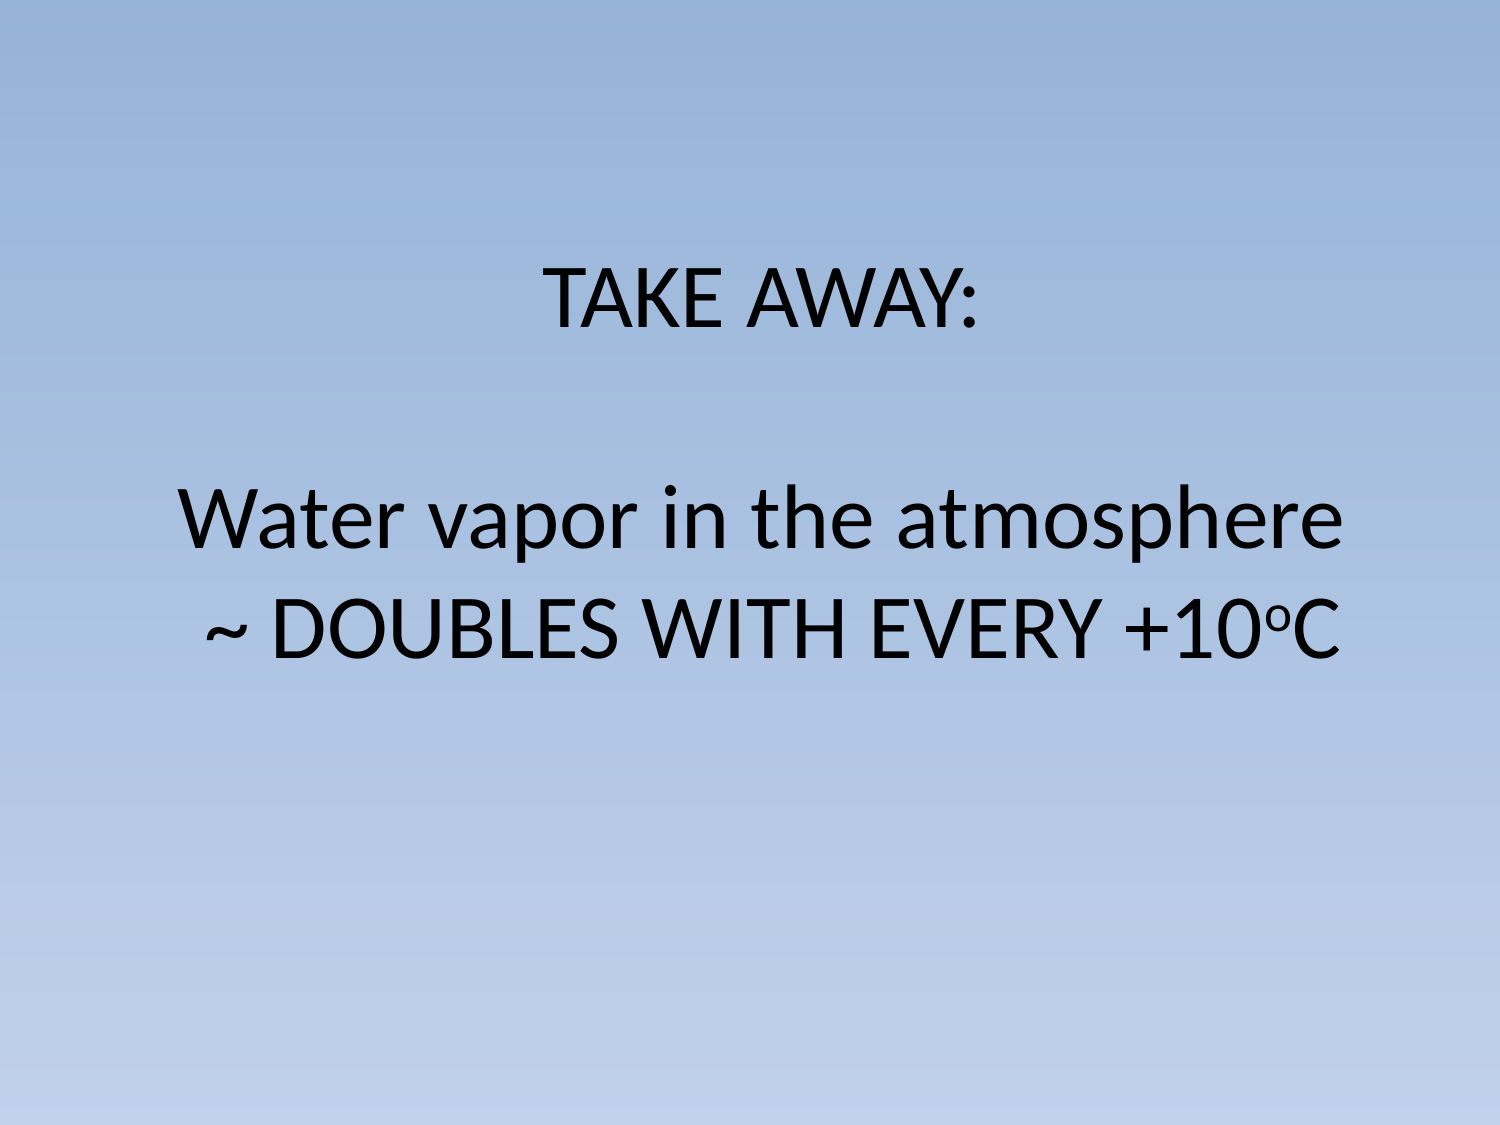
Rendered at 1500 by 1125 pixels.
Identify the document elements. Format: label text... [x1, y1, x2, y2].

title TAKE AWAY: Water vapor in the atmosphere ~ DOUBLES WITH EVERY +10oC [87, 50, 1438, 863]
